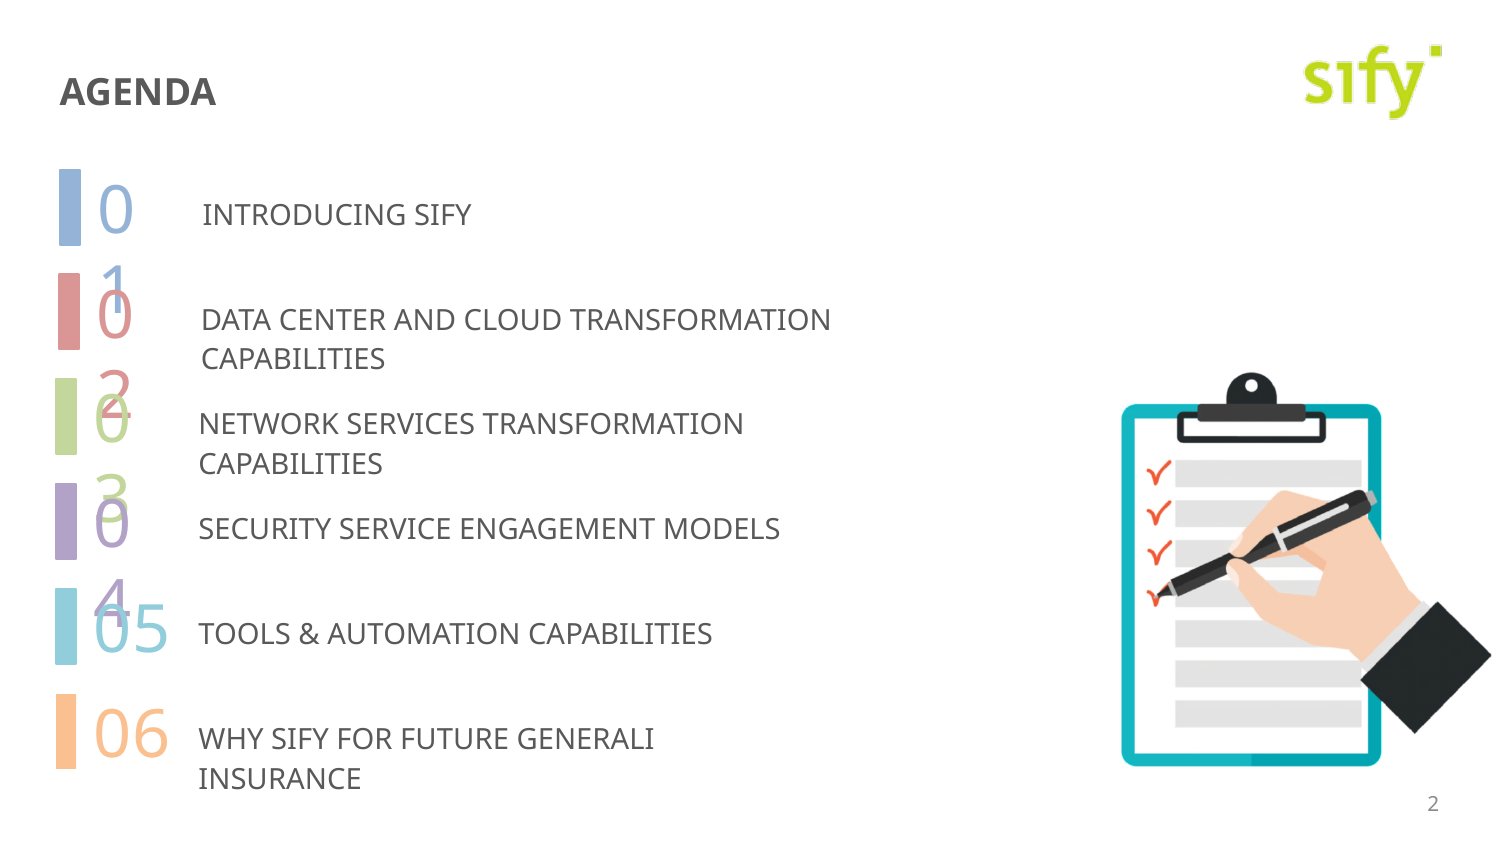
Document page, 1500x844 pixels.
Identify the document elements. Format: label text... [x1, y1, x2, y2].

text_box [55, 368, 936, 466]
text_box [56, 473, 813, 570]
title AGENDA [59, 60, 1297, 121]
picture [1110, 368, 1500, 771]
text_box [56, 683, 813, 780]
slide_number 2 [1359, 782, 1440, 828]
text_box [60, 158, 817, 256]
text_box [58, 263, 1030, 361]
picture [1267, 0, 1464, 180]
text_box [56, 578, 813, 675]
